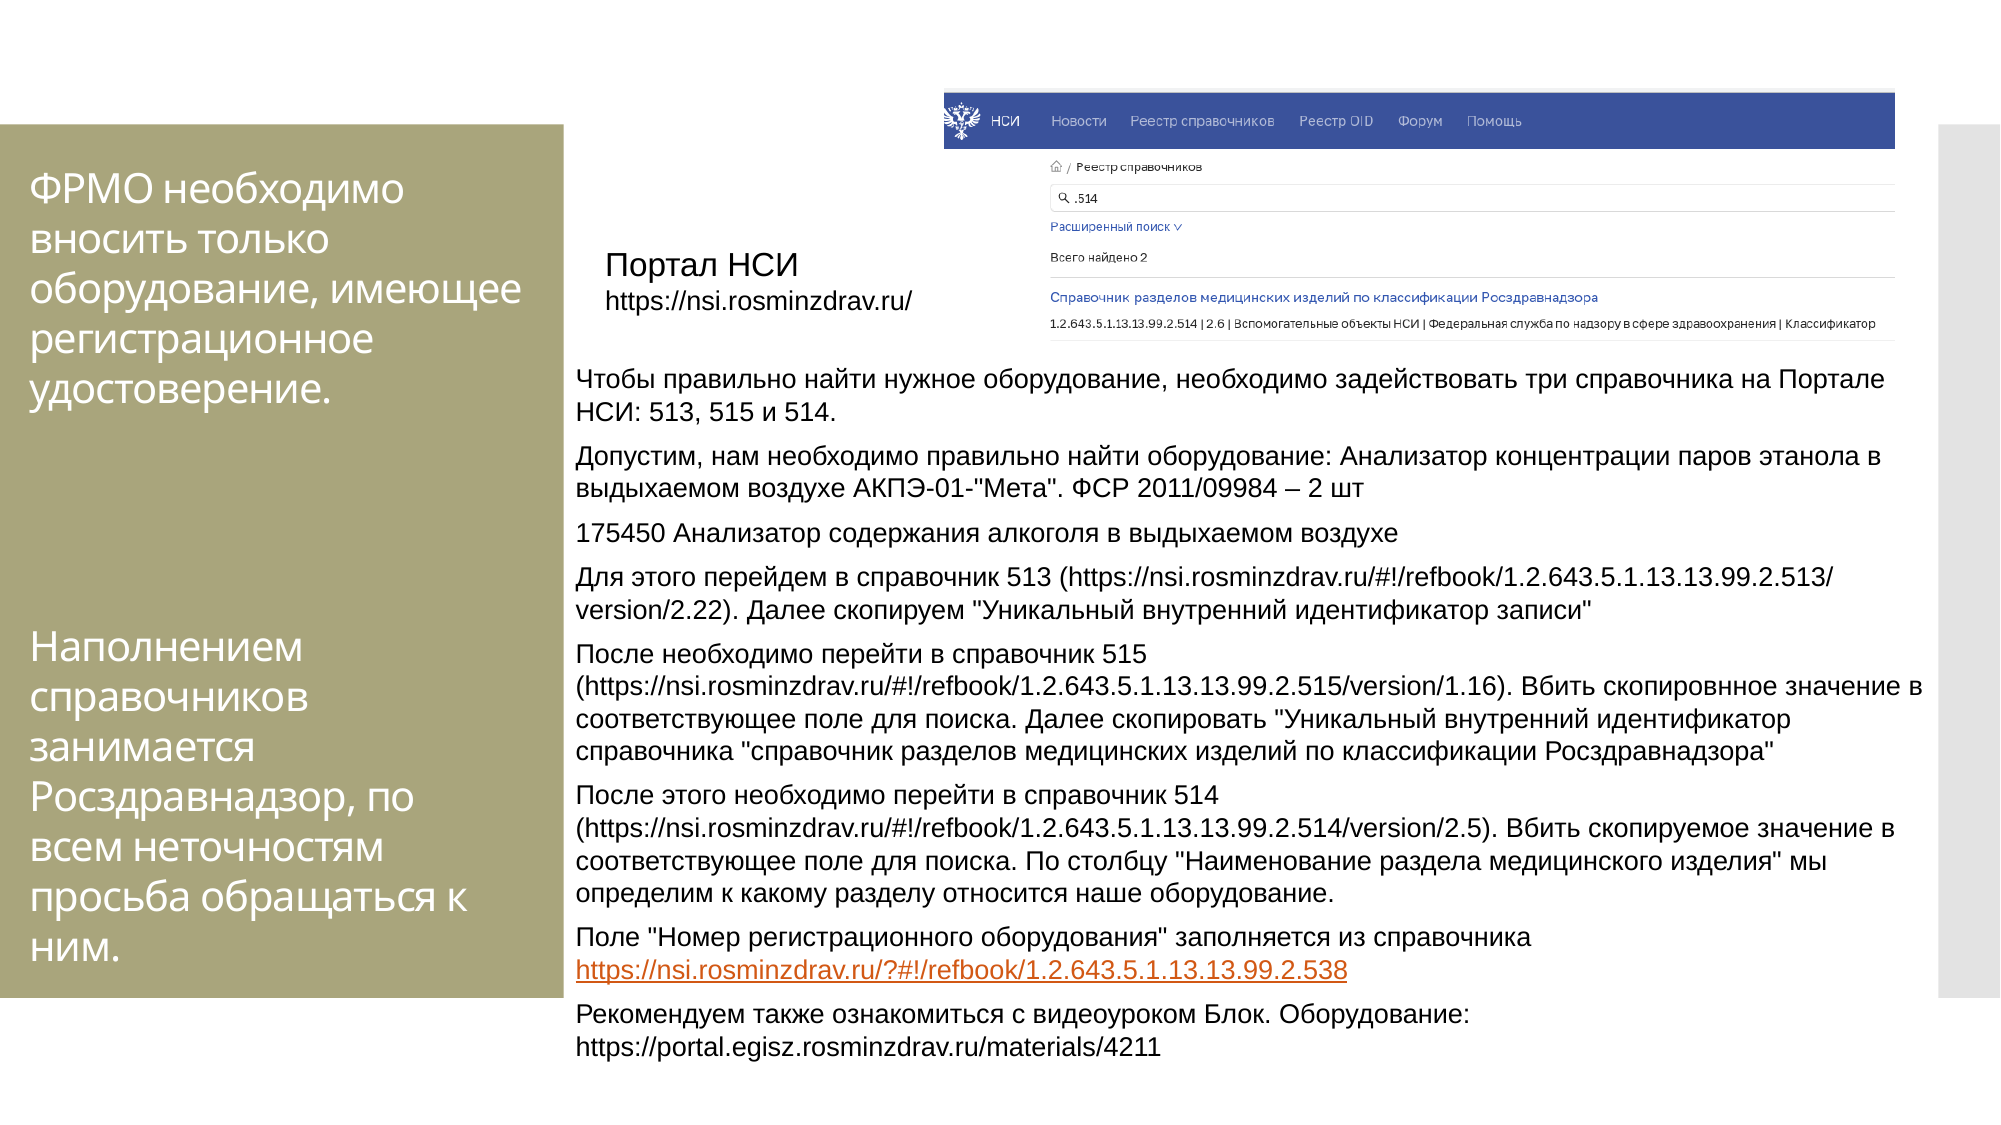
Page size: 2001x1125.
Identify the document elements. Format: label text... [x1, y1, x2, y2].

text_box Чтобы правильно найти нужное оборудование, необходимо задействовать три справочника на Портале НСИ: 513, 515 и 514. Допустим, нам необходимо правильно найти оборудование: Анализатор концентрации паров этанола в выдыхаемом воздухе АКПЭ-01-"Мета". ФСР 2011/09984 – 2 шт 175450 Анализатор содержания алкоголя в выдыхаемом воздухе Для этого перейдем в справочник 513 (https://nsi.rosminzdrav.ru/#!/refbook/1.2.643.5.1.13.13.99.2.513/version/2.22). Далее скопируем "Уникальный внутренний идентификатор записи" После необходимо перейти в справочник 515 (https://nsi.rosminzdrav.ru/#!/refbook/1.2.643.5.1.13.13.99.2.515/version/1.16). Вбить скопировнное значение в соответствующее поле для поиска. Далее скопировать "Уникальный внутренний идентификатор справочника "справочник разделов медицинских изделий по классификации Росздравнадзора" После этого необходимо перейти в справочник 514 (https://nsi.rosminzdrav.ru/#!/refbook/1.2.643.5.1.13.13.99.2.514/version/2.5). Вбить скопируемое значение в соответствующее поле для поиска. По столбцу "Наименование раздела медицинского изделия" мы определим к какому разделу относится наше оборудование. Поле "Номер регистрационного оборудования" заполняется из справочника https://nsi.rosminzdrav.ru/?#!/refbook/1.2.643.5.1.13.13.99.2.538 Рекомендуем также ознакомиться с видеоуроком Блок. Оборудование: https://portal.egisz.rosminzdrav.ru/materials/4211 [560, 354, 1948, 1033]
text_box Портал НСИ https://nsi.rosminzdrav.ru/ [590, 236, 944, 324]
picture [944, 88, 1895, 348]
text_box Наполнением справочников занимается Росздравнадзор, по всем неточностям просьба обращаться к ним. [29, 620, 502, 959]
text_box ФРМО необходимо вносить только оборудование, имеющее регистрационное удостоверение. [29, 161, 531, 452]
